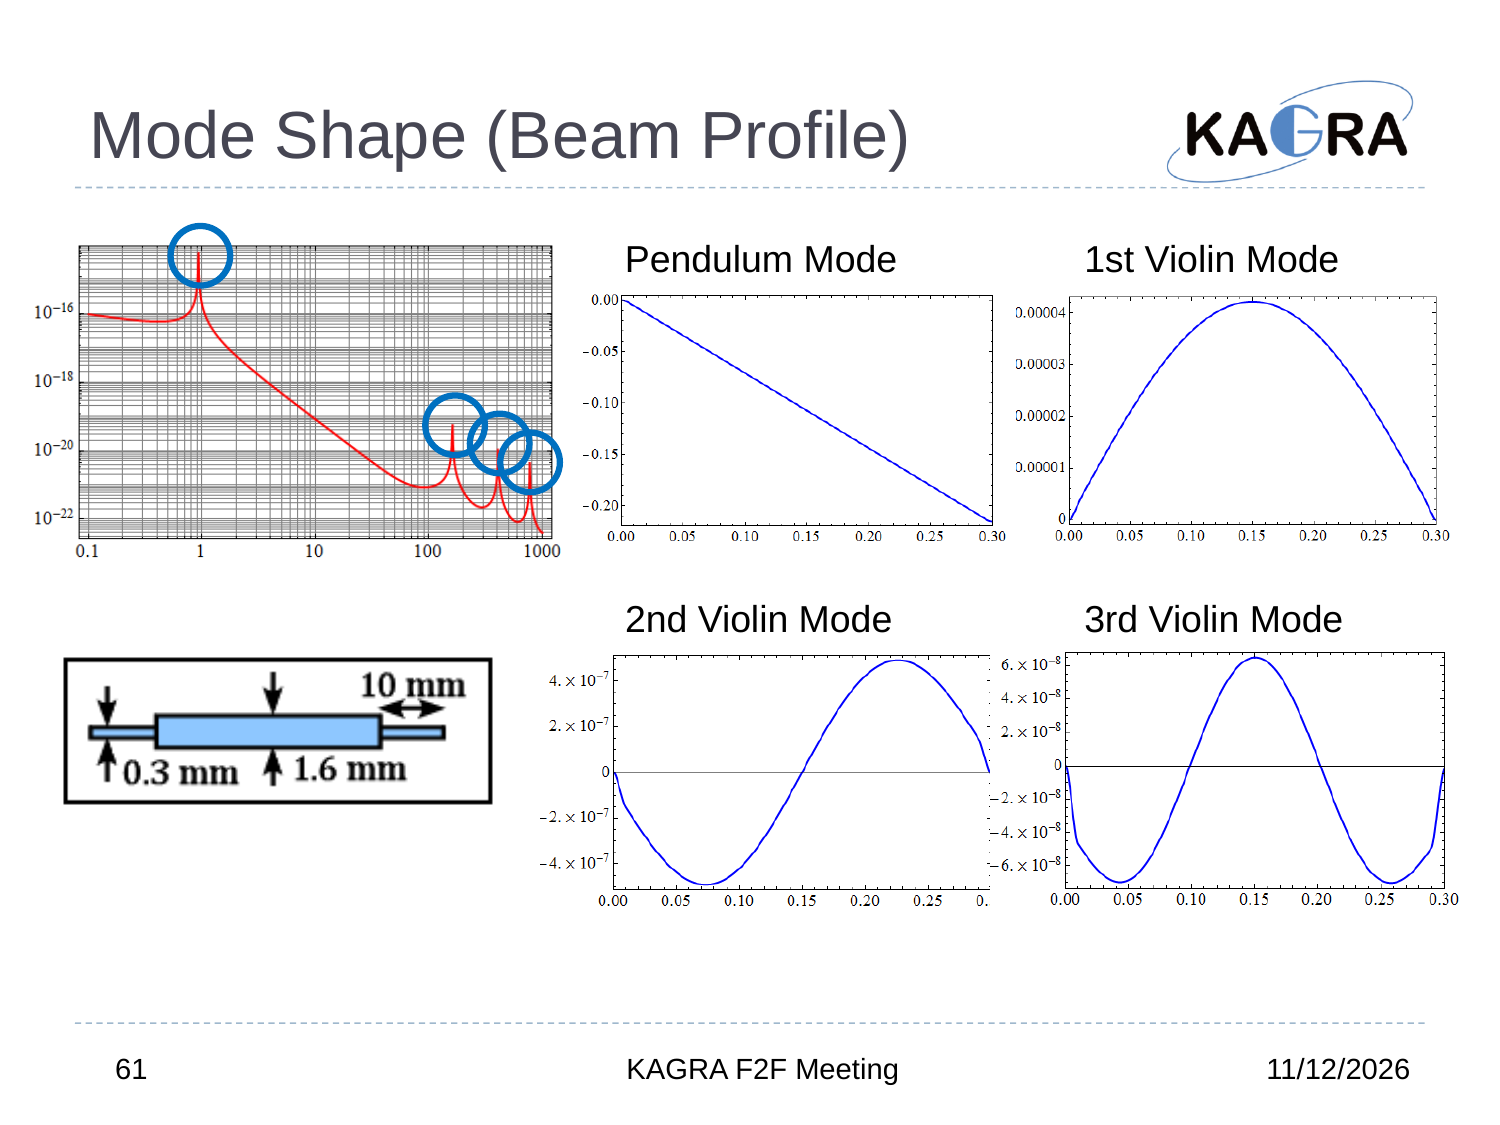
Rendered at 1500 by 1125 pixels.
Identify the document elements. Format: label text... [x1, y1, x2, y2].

picture [1016, 290, 1457, 547]
text_box Pendulum Mode [610, 228, 913, 288]
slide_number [1051, 1042, 1426, 1103]
picture [28, 235, 565, 574]
picture [1163, 78, 1417, 187]
text_box 3rd Violin Mode [1069, 587, 1359, 644]
picture [583, 289, 1009, 547]
text_box [176, 224, 224, 235]
text_box 1st Violin Mode [1069, 228, 1355, 288]
picture [55, 648, 503, 815]
picture [540, 644, 1464, 918]
slide_number 61 [100, 1042, 426, 1103]
footer KAGRA F2F Meeting [475, 1042, 1051, 1103]
title Mode Shape (Beam Profile) [75, 66, 1365, 180]
text_box 2nd Violin Mode [610, 587, 908, 644]
